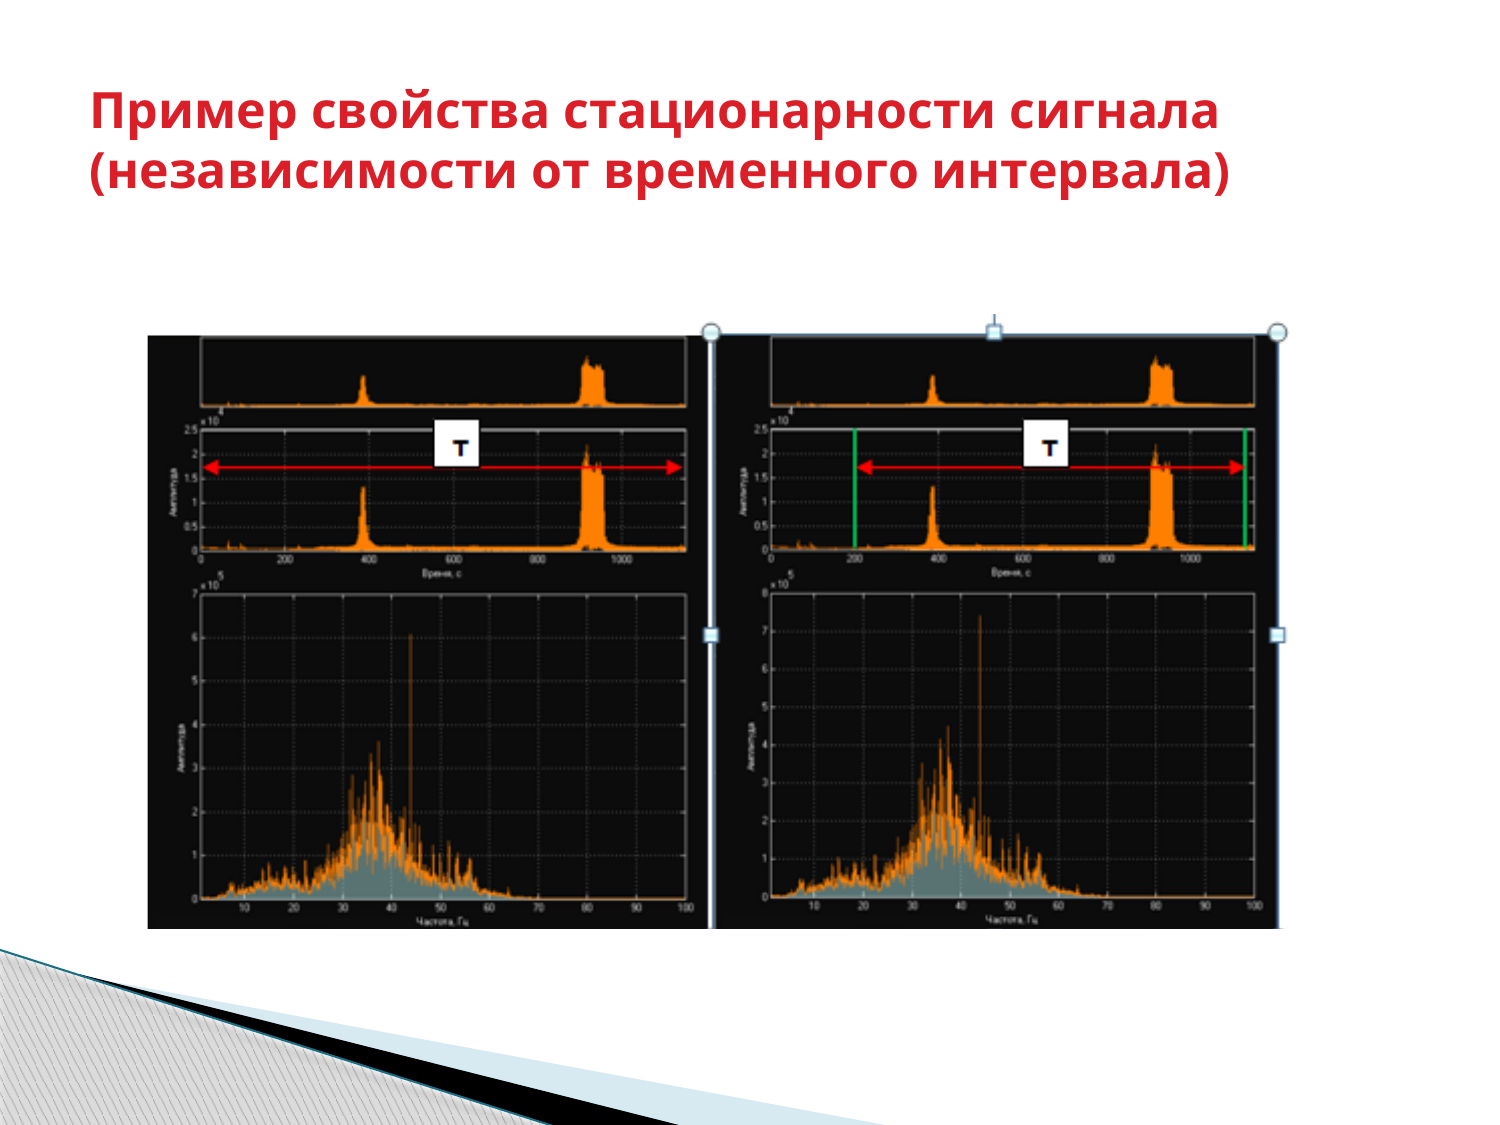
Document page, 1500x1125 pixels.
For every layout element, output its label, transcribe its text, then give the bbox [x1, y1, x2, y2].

title Пример свойства стационарности сигнала (независимости от временного интервала) [75, 45, 1425, 233]
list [147, 314, 1300, 929]
